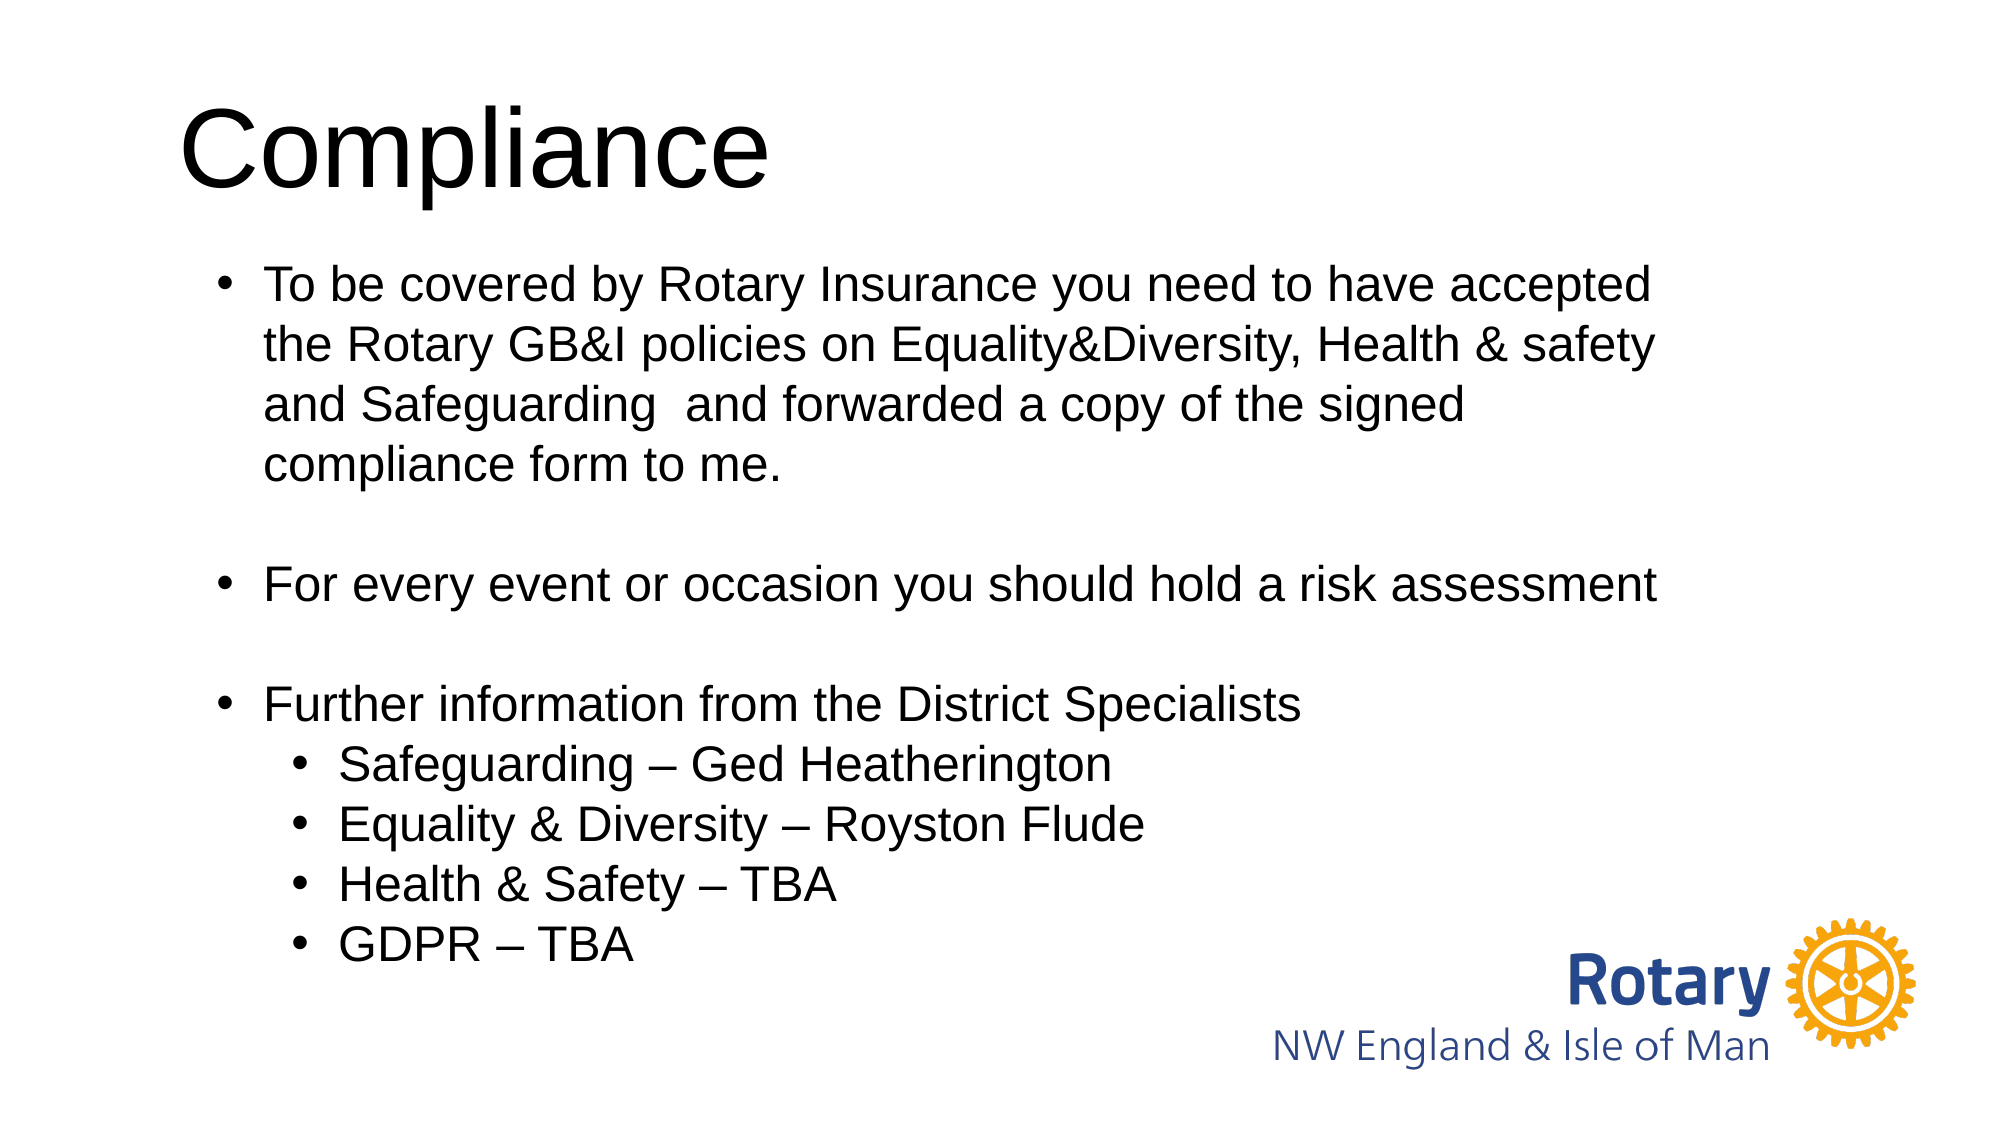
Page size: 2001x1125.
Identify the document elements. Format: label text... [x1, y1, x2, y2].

text_box Compliance [163, 67, 888, 218]
text_box To be covered by Rotary Insurance you need to have accepted the Rotary GB&I policies on Equality&Diversity, Health & safety and Safeguarding and forwarded a copy of the signed compliance form to me. For every event or occasion you should hold a risk assessment Further information from the District Specialists Safeguarding – Ged Heatherington Equality & Diversity – Royston Flude Health & Safety – TBA GDPR – TBA [201, 244, 1746, 980]
picture [1029, 726, 1968, 1125]
